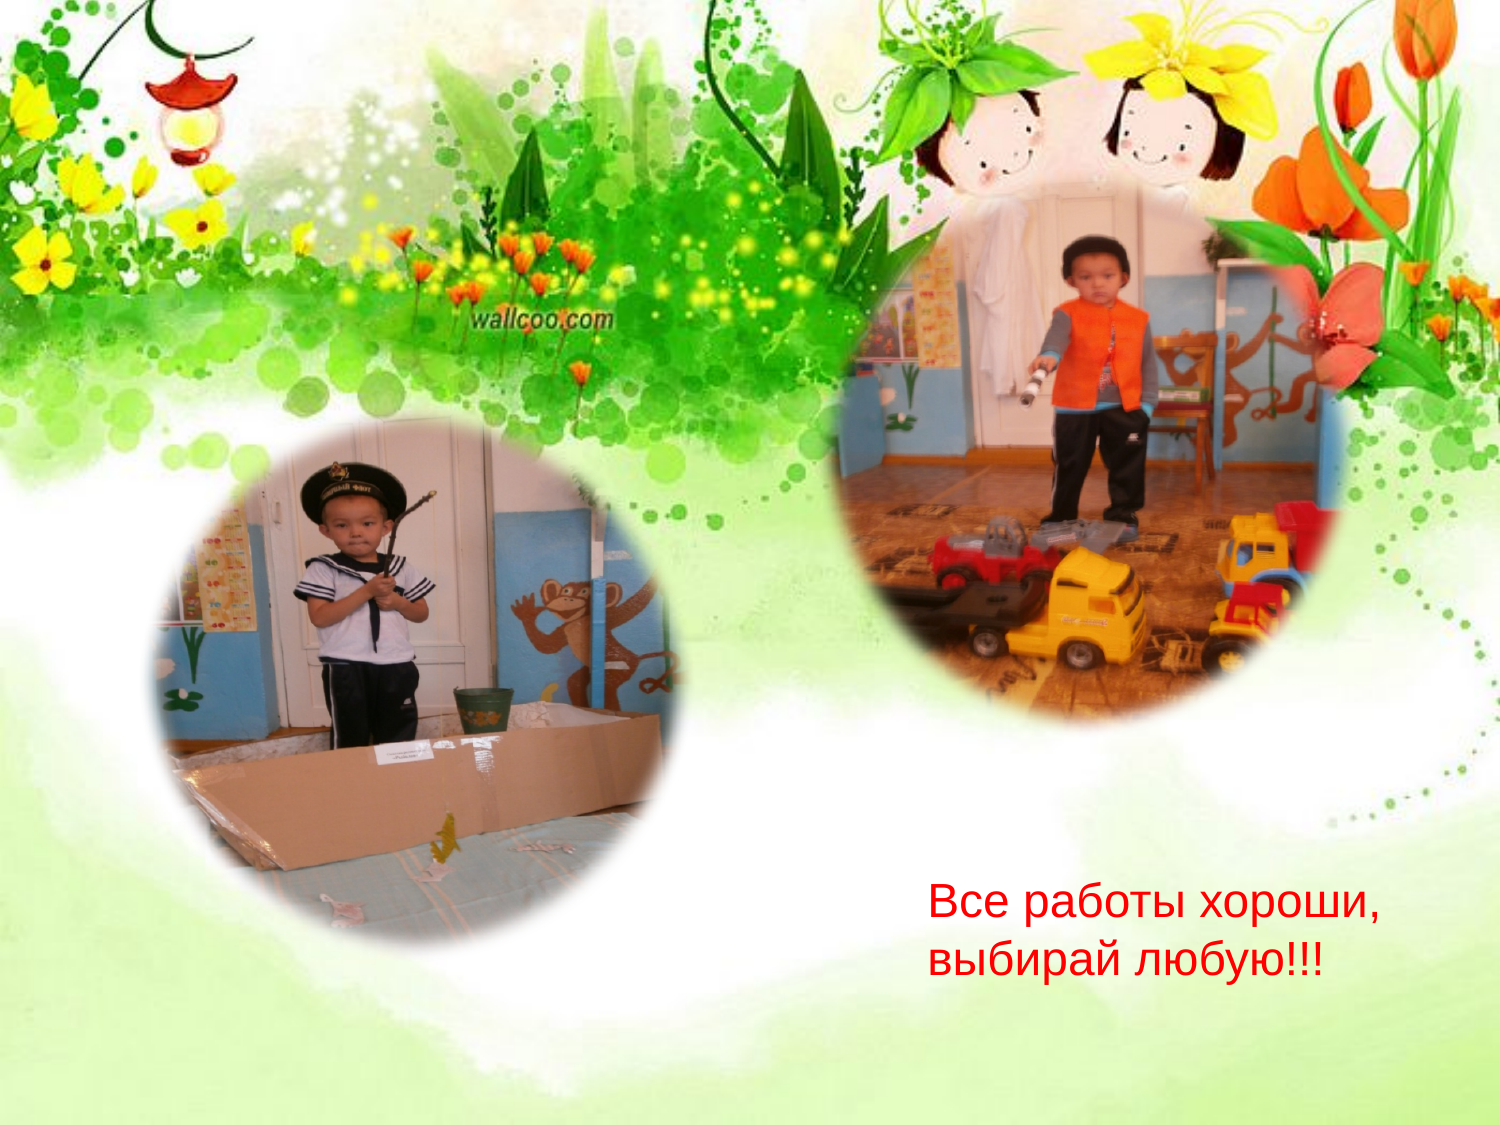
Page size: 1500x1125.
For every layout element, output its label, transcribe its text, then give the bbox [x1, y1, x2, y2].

picture [0, 0, 1500, 1125]
text_box Все работы хороши, выбирай любую!!! [912, 862, 1475, 993]
